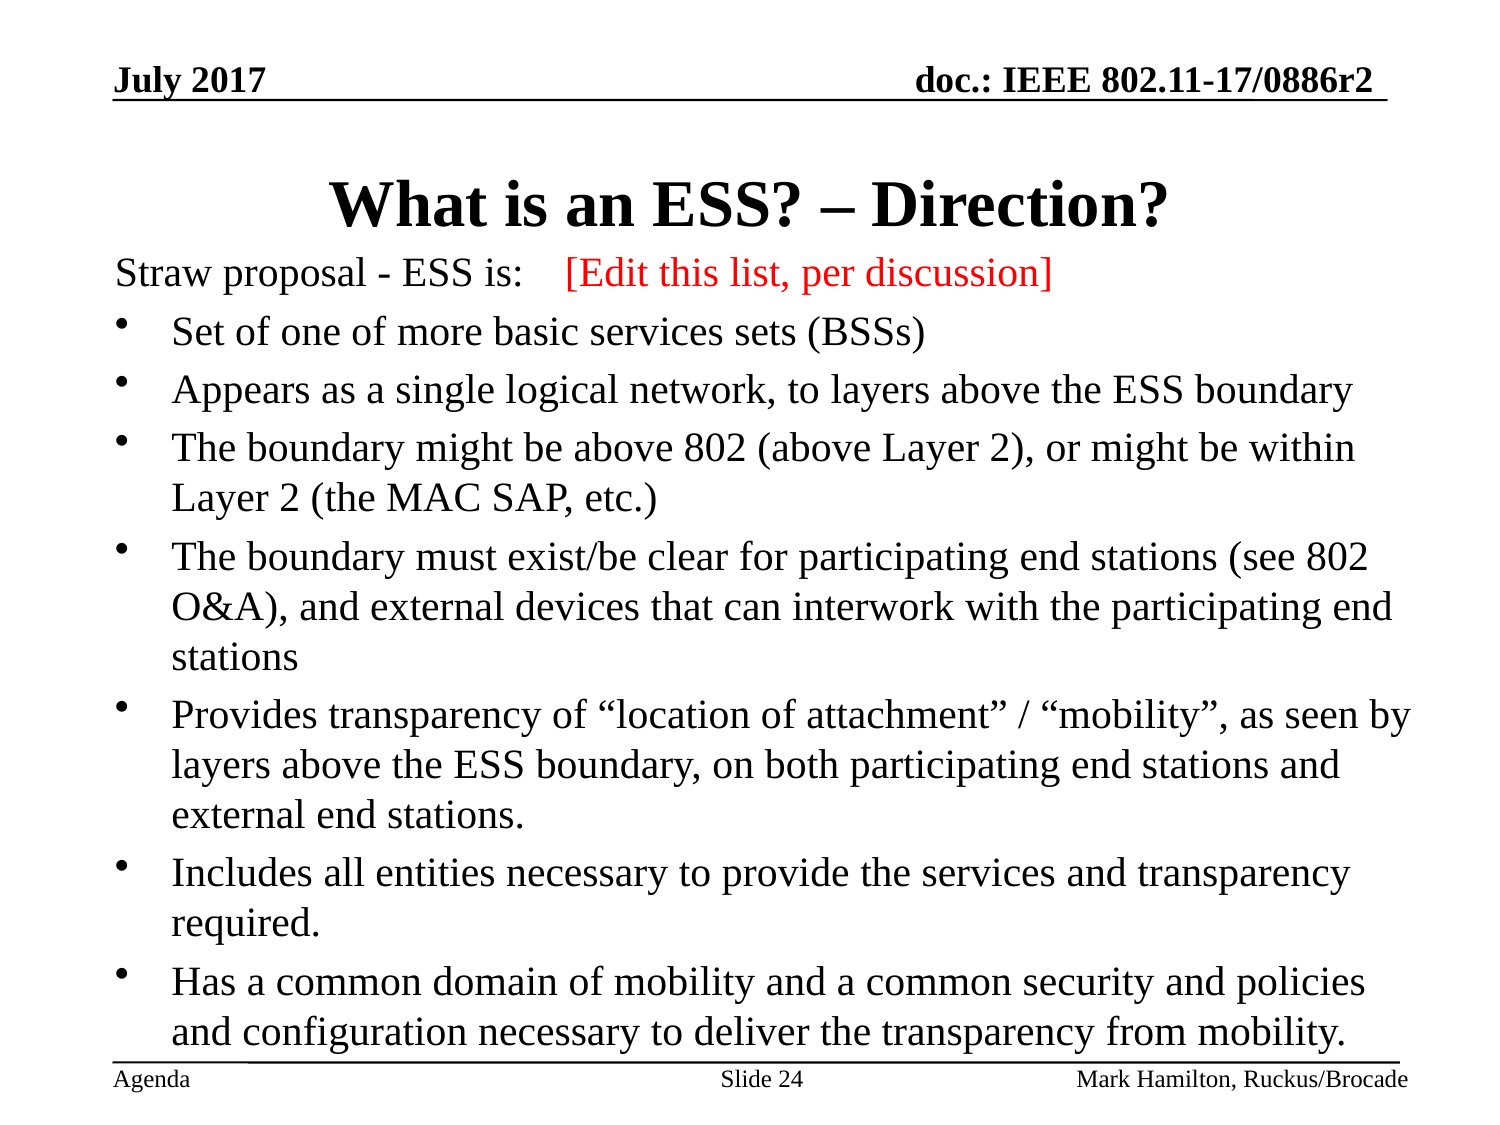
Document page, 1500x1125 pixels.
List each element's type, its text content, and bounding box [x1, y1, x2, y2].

list Straw proposal - ESS is: [Edit this list, per discussion] Set of one of more basic services sets (BSSs) Appears as a single logical network, to layers above the ESS boundary The boundary might be above 802 (above Layer 2), or might be within Layer 2 (the MAC SAP, etc.) The boundary must exist/be clear for participating end stations (see 802 O&A), and external devices that can interwork with the participating end stations Provides transparency of “location of attachment” / “mobility”, as seen by layers above the ESS boundary, on both participating end stations and external end stations. Includes all entities necessary to provide the services and transparency required. Has a common domain of mobility and a common security and policies and configuration necessary to deliver the transparency from mobility. [99, 237, 1438, 988]
title What is an ESS? – Direction? [112, 112, 1388, 237]
